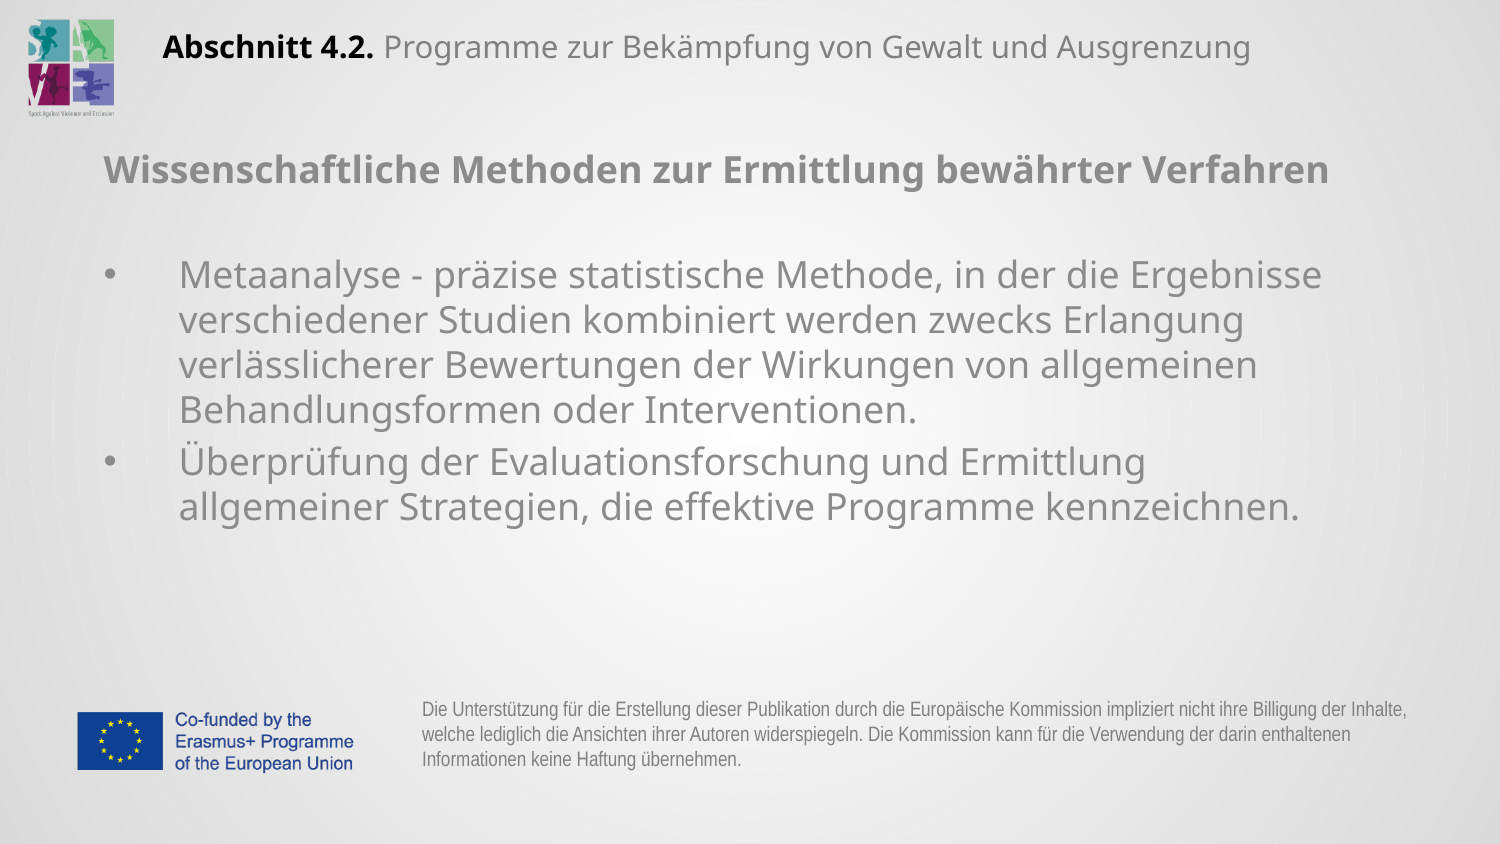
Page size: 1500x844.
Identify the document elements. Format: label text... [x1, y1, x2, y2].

text_box Wissenschaftliche Methoden zur Ermittlung bewährter Verfahren Metaanalyse - präzise statistische Methode, in der die Ergebnisse verschiedener Studien kombiniert werden zwecks Erlangung verlässlicherer Bewertungen der Wirkungen von allgemeinen Behandlungsformen oder Interventionen. Überprüfung der Evaluationsforschung und Ermittlung allgemeiner Strategien, die effektive Programme kennzeichnen. [88, 138, 1378, 596]
subtitle Abschnitt 4.2. Programme zur Bekämpfung von Gewalt und Ausgrenzung [147, 20, 1317, 138]
picture [61, 695, 375, 786]
text_box Die Unterstützung für die Erstellung dieser Publikation durch die Europäische Kommission impliziert nicht ihre Billigung der Inhalte, welche lediglich die Ansichten ihrer Autoren widerspiegeln. Die Kommission kann für die Verwendung der darin enthaltenen Informationen keine Haftung übernehmen. [407, 688, 1447, 778]
picture [0, 0, 142, 142]
